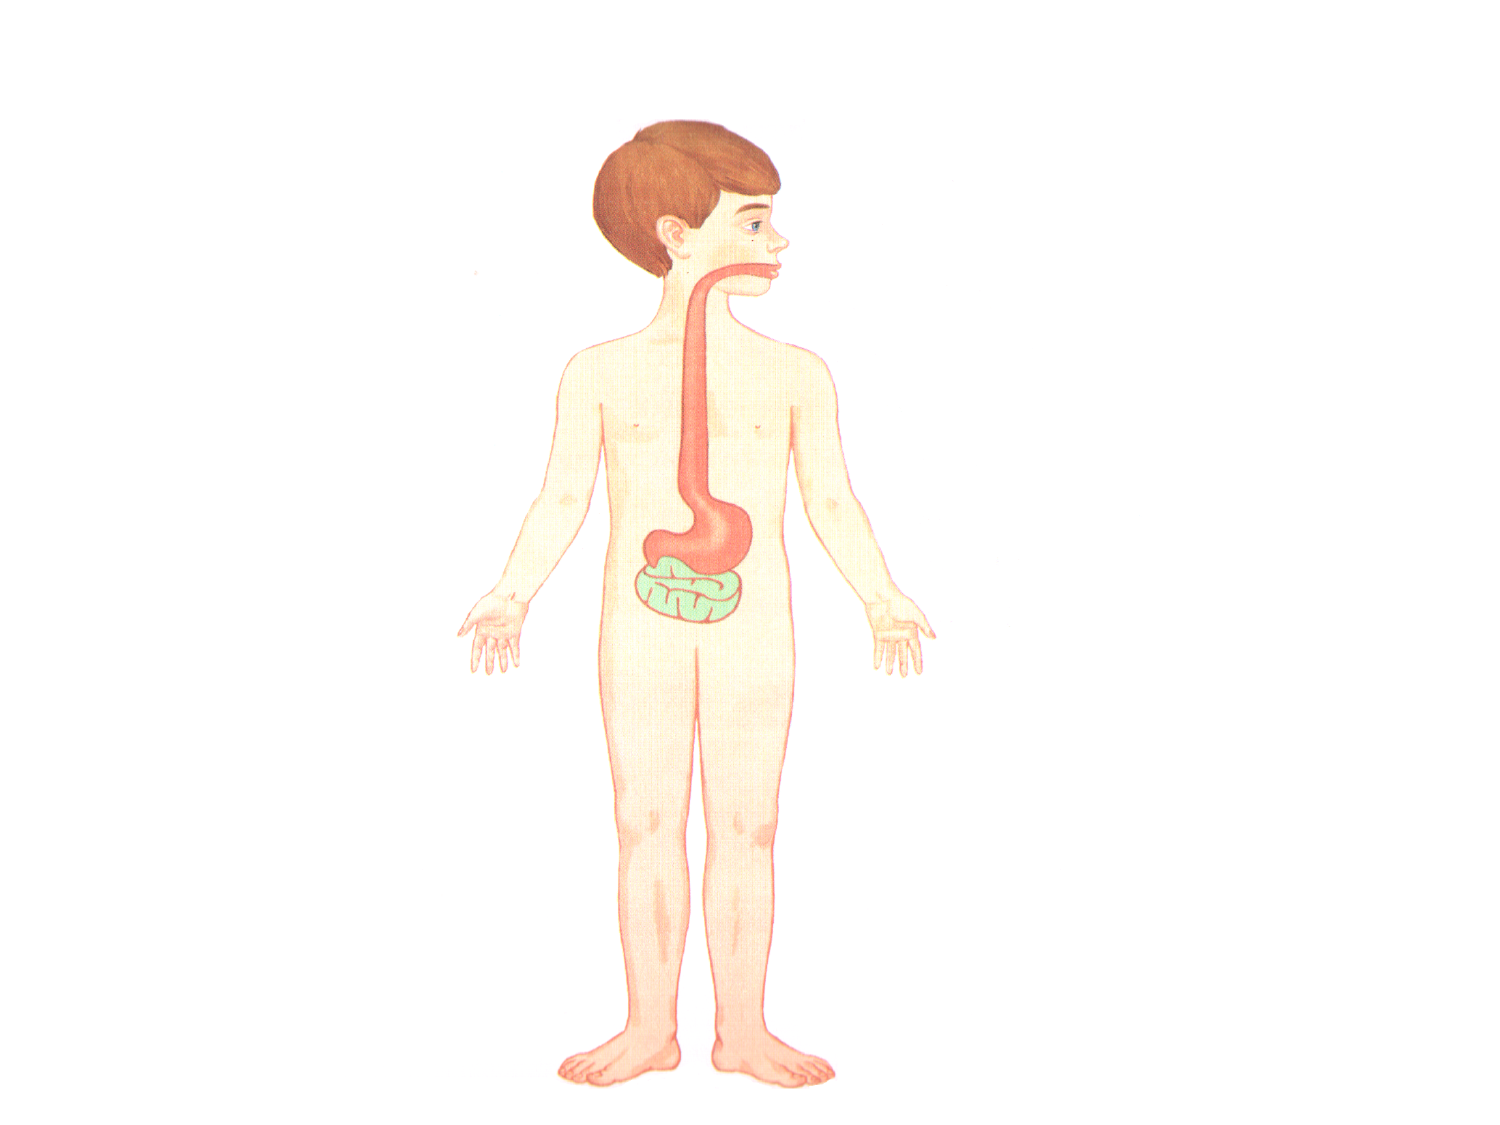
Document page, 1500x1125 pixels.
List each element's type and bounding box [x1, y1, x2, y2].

list [234, 0, 1173, 1125]
